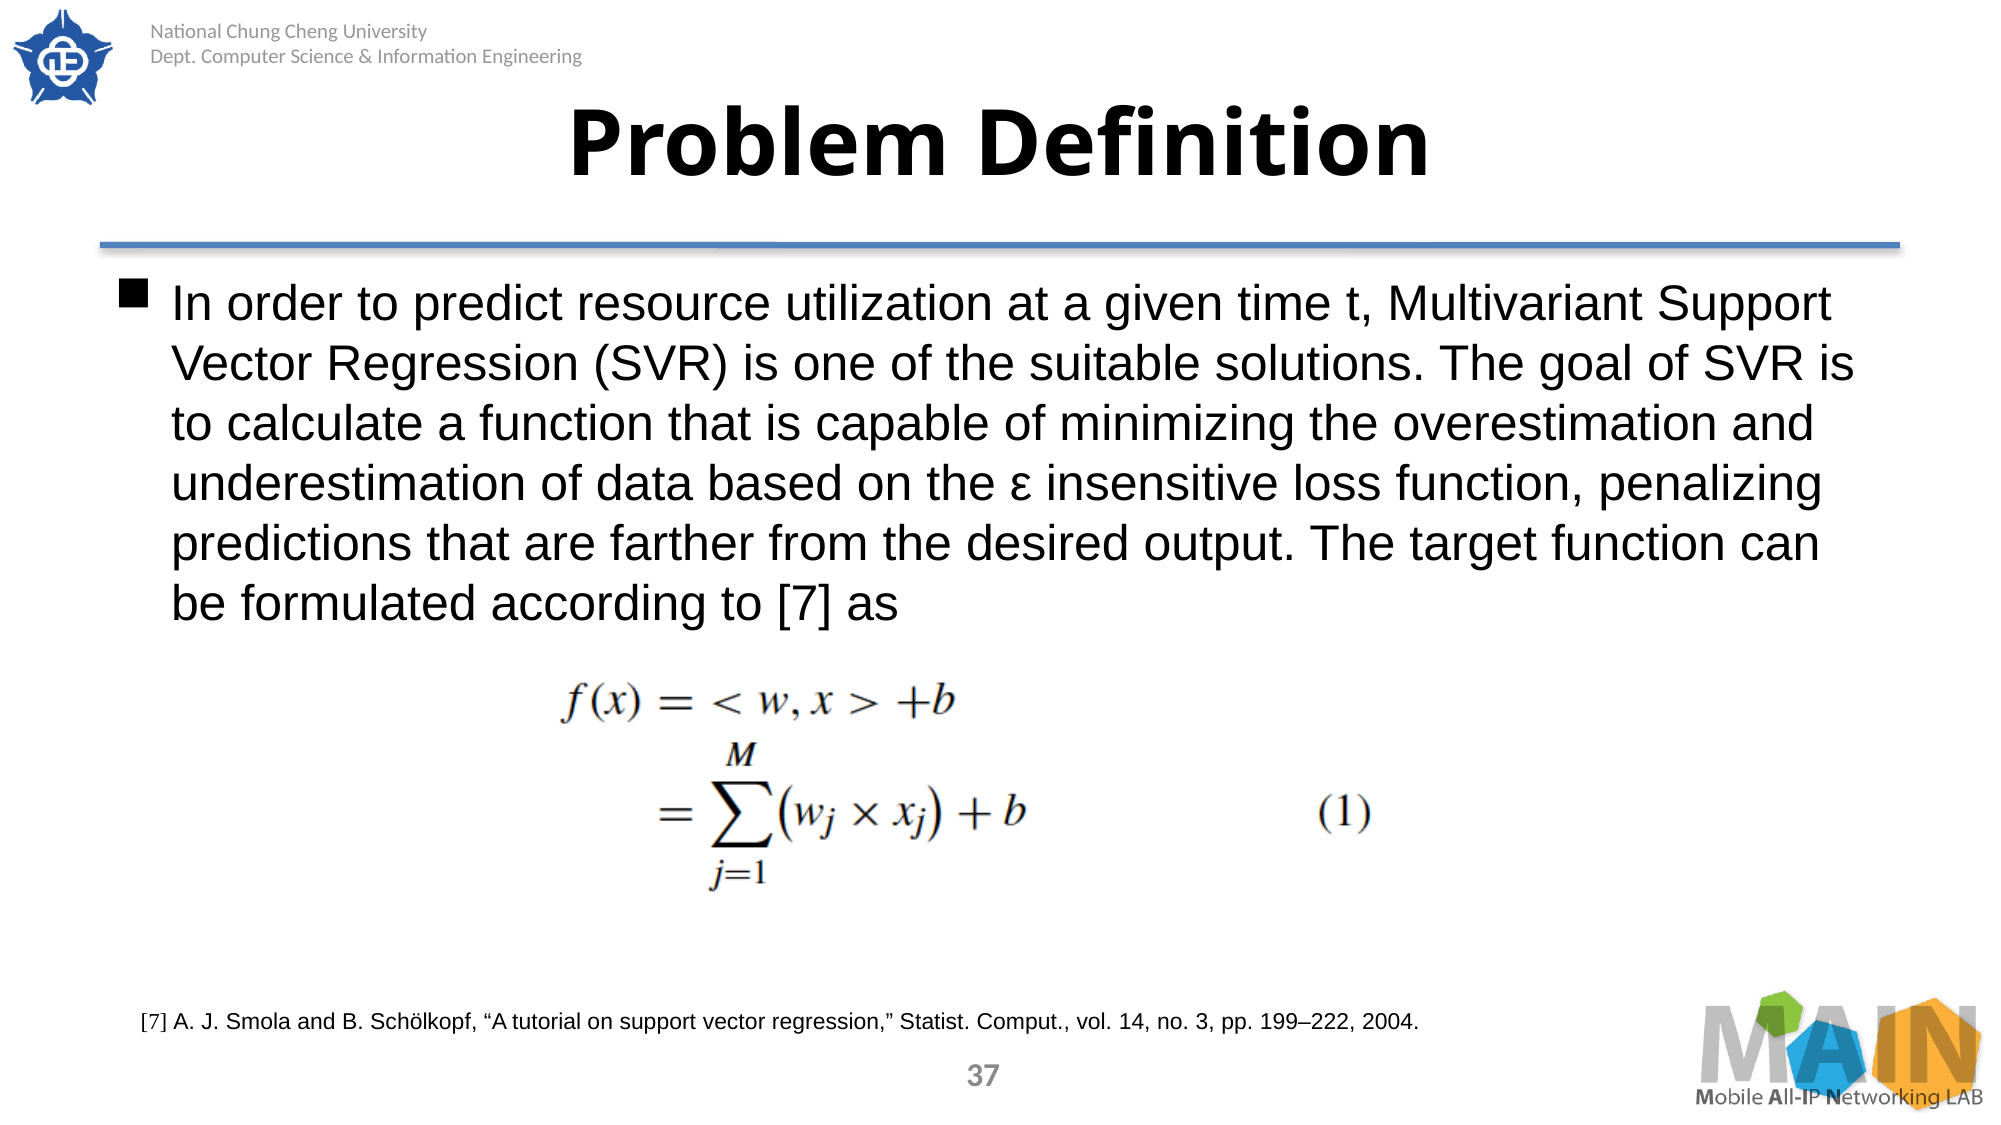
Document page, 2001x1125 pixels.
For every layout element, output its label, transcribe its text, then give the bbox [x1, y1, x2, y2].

list In order to predict resource utilization at a given time t, Multivariant Support Vector Regression (SVR) is one of the suitable solutions. The goal of SVR is to calculate a function that is capable of minimizing the overestimation and underestimation of data based on the ε insensitive loss function, penalizing predictions that are farther from the desired output. The target function can be formulated according to [7] as [99, 262, 1900, 916]
title Problem Definition [99, 45, 1900, 233]
text_box [7] A. J. Smola and B. Schölkopf, “A tutorial on support vector regression,” Statist. Comput., vol. 14, no. 3, pp. 199–222, 2004. [125, 999, 1717, 1042]
picture [1531, 987, 1984, 1113]
picture [539, 669, 1381, 905]
slide_number 37 [750, 1042, 1217, 1103]
picture [0, 0, 126, 113]
